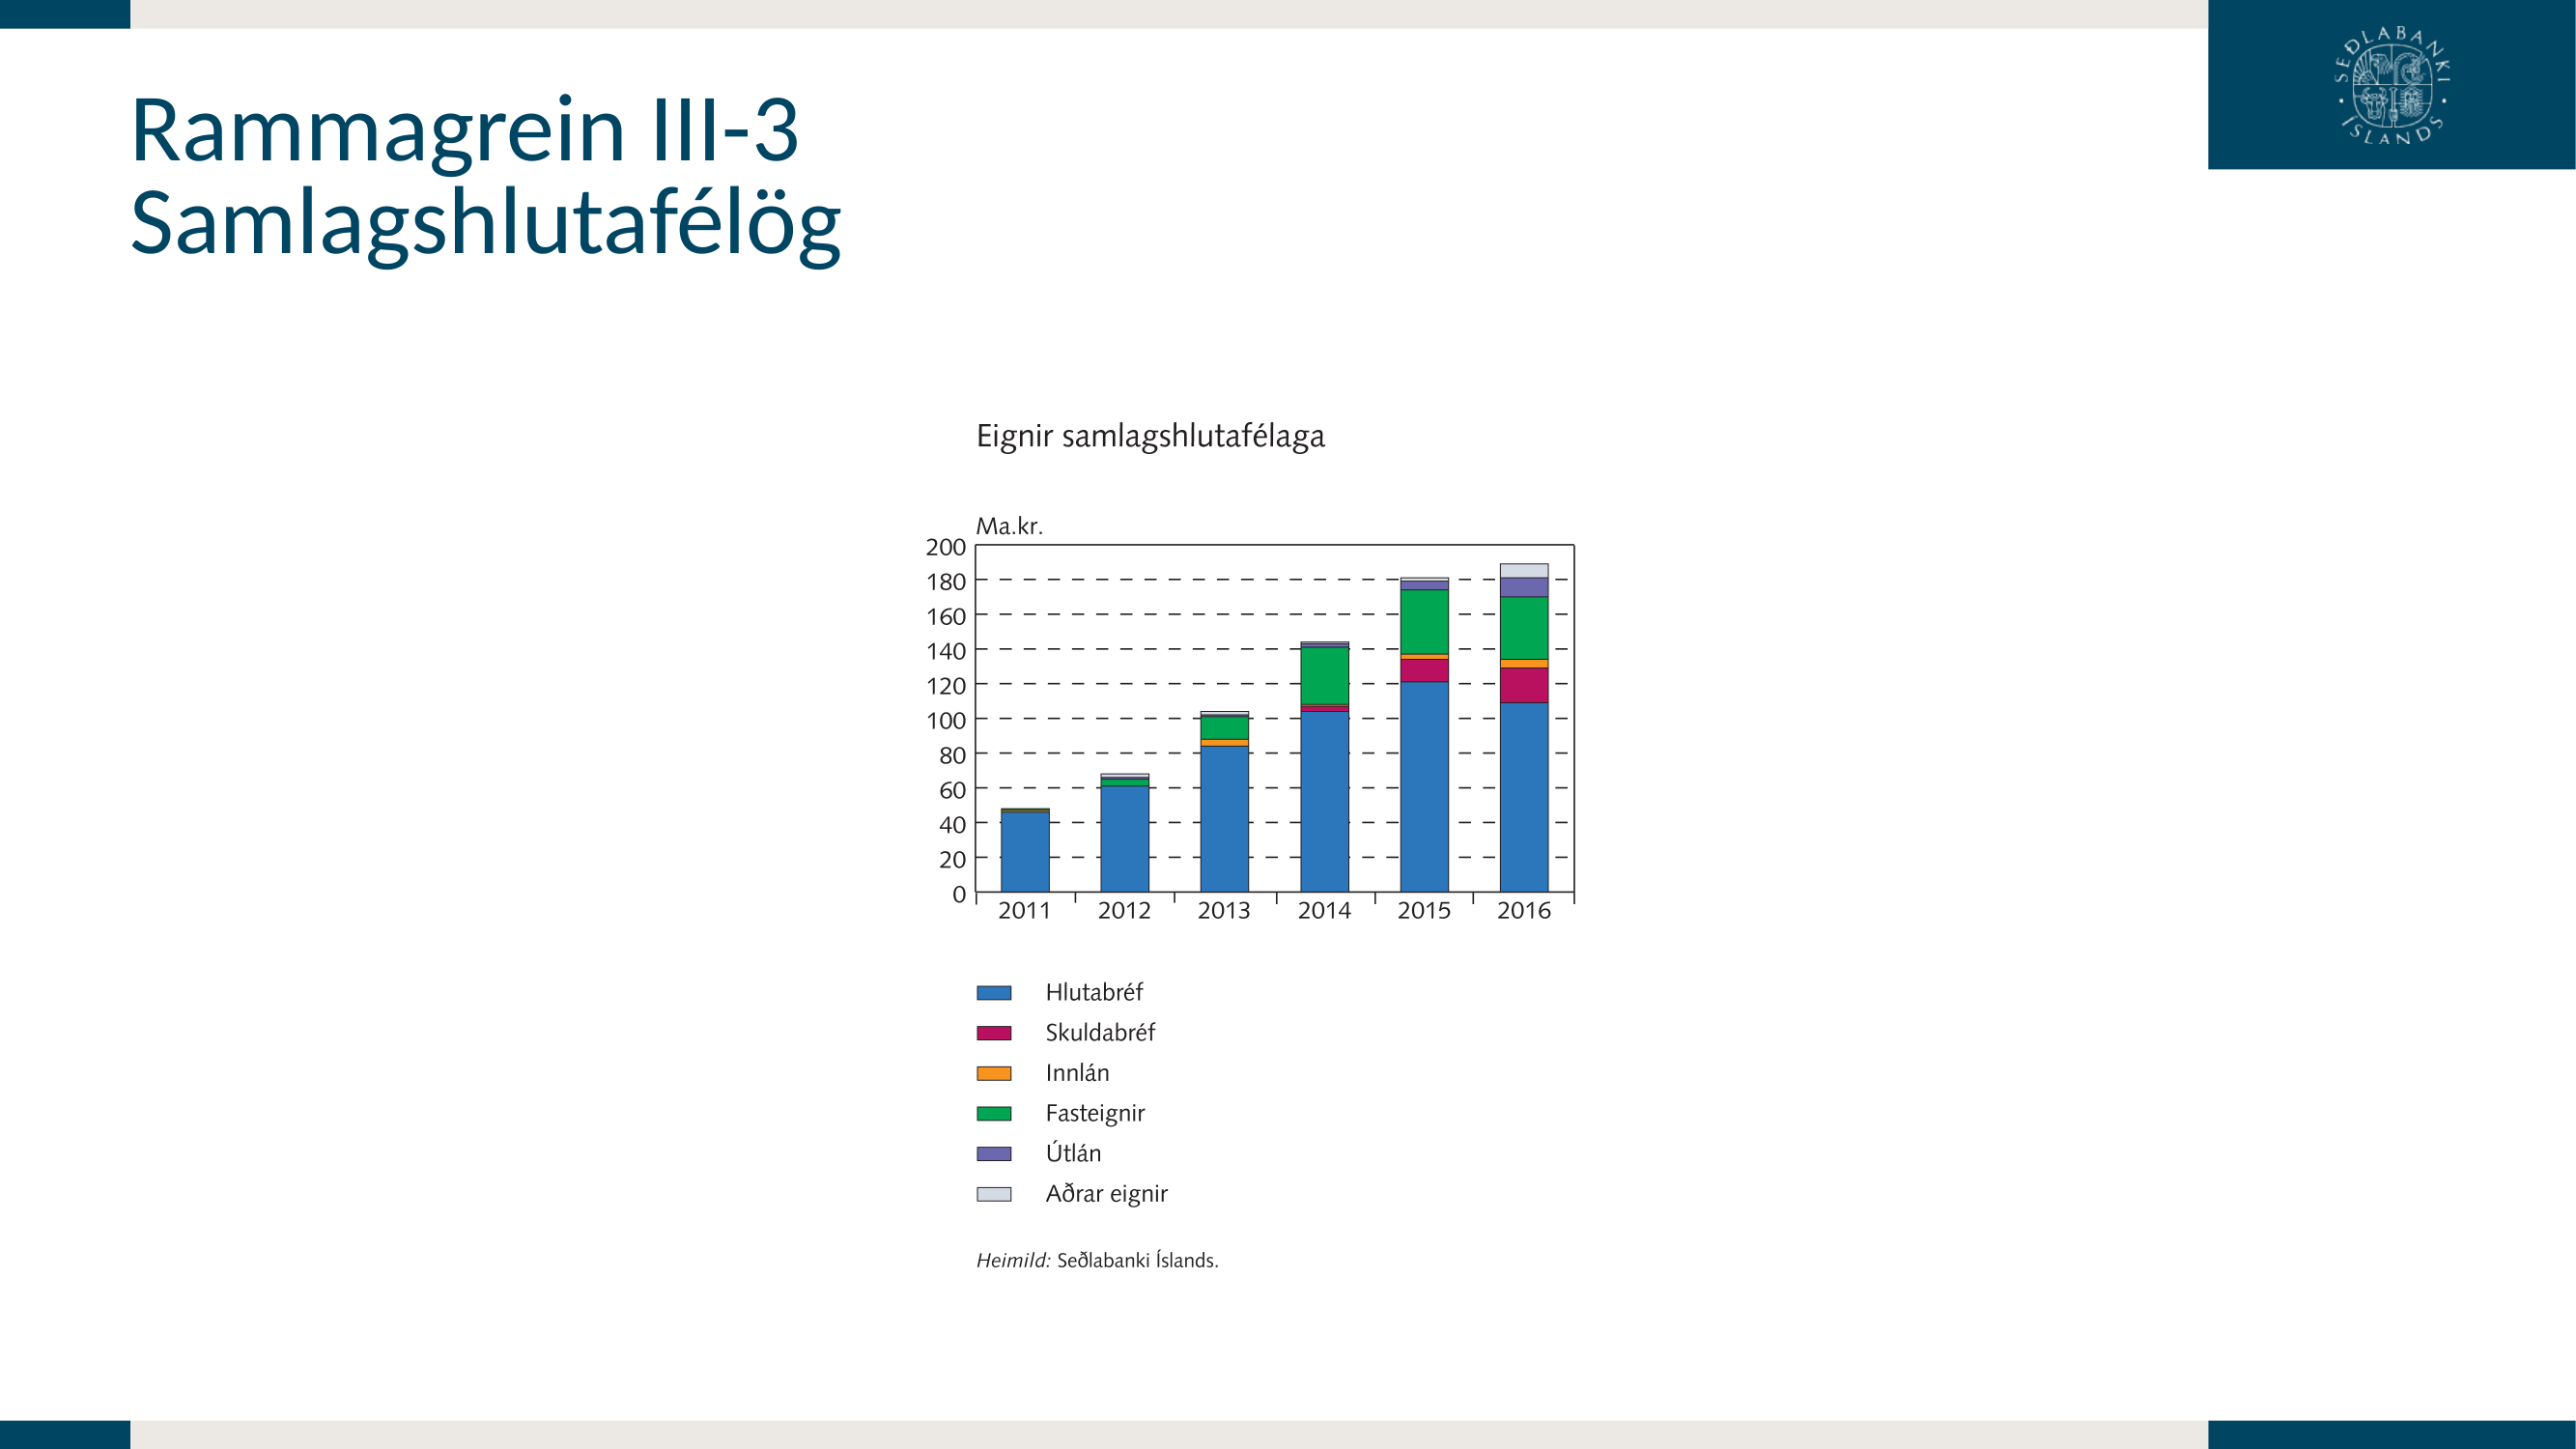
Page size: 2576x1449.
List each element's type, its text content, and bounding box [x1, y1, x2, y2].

title Rammagrein III-3 Samlagshlutafélög [129, 86, 2178, 290]
picture [925, 374, 1575, 1273]
